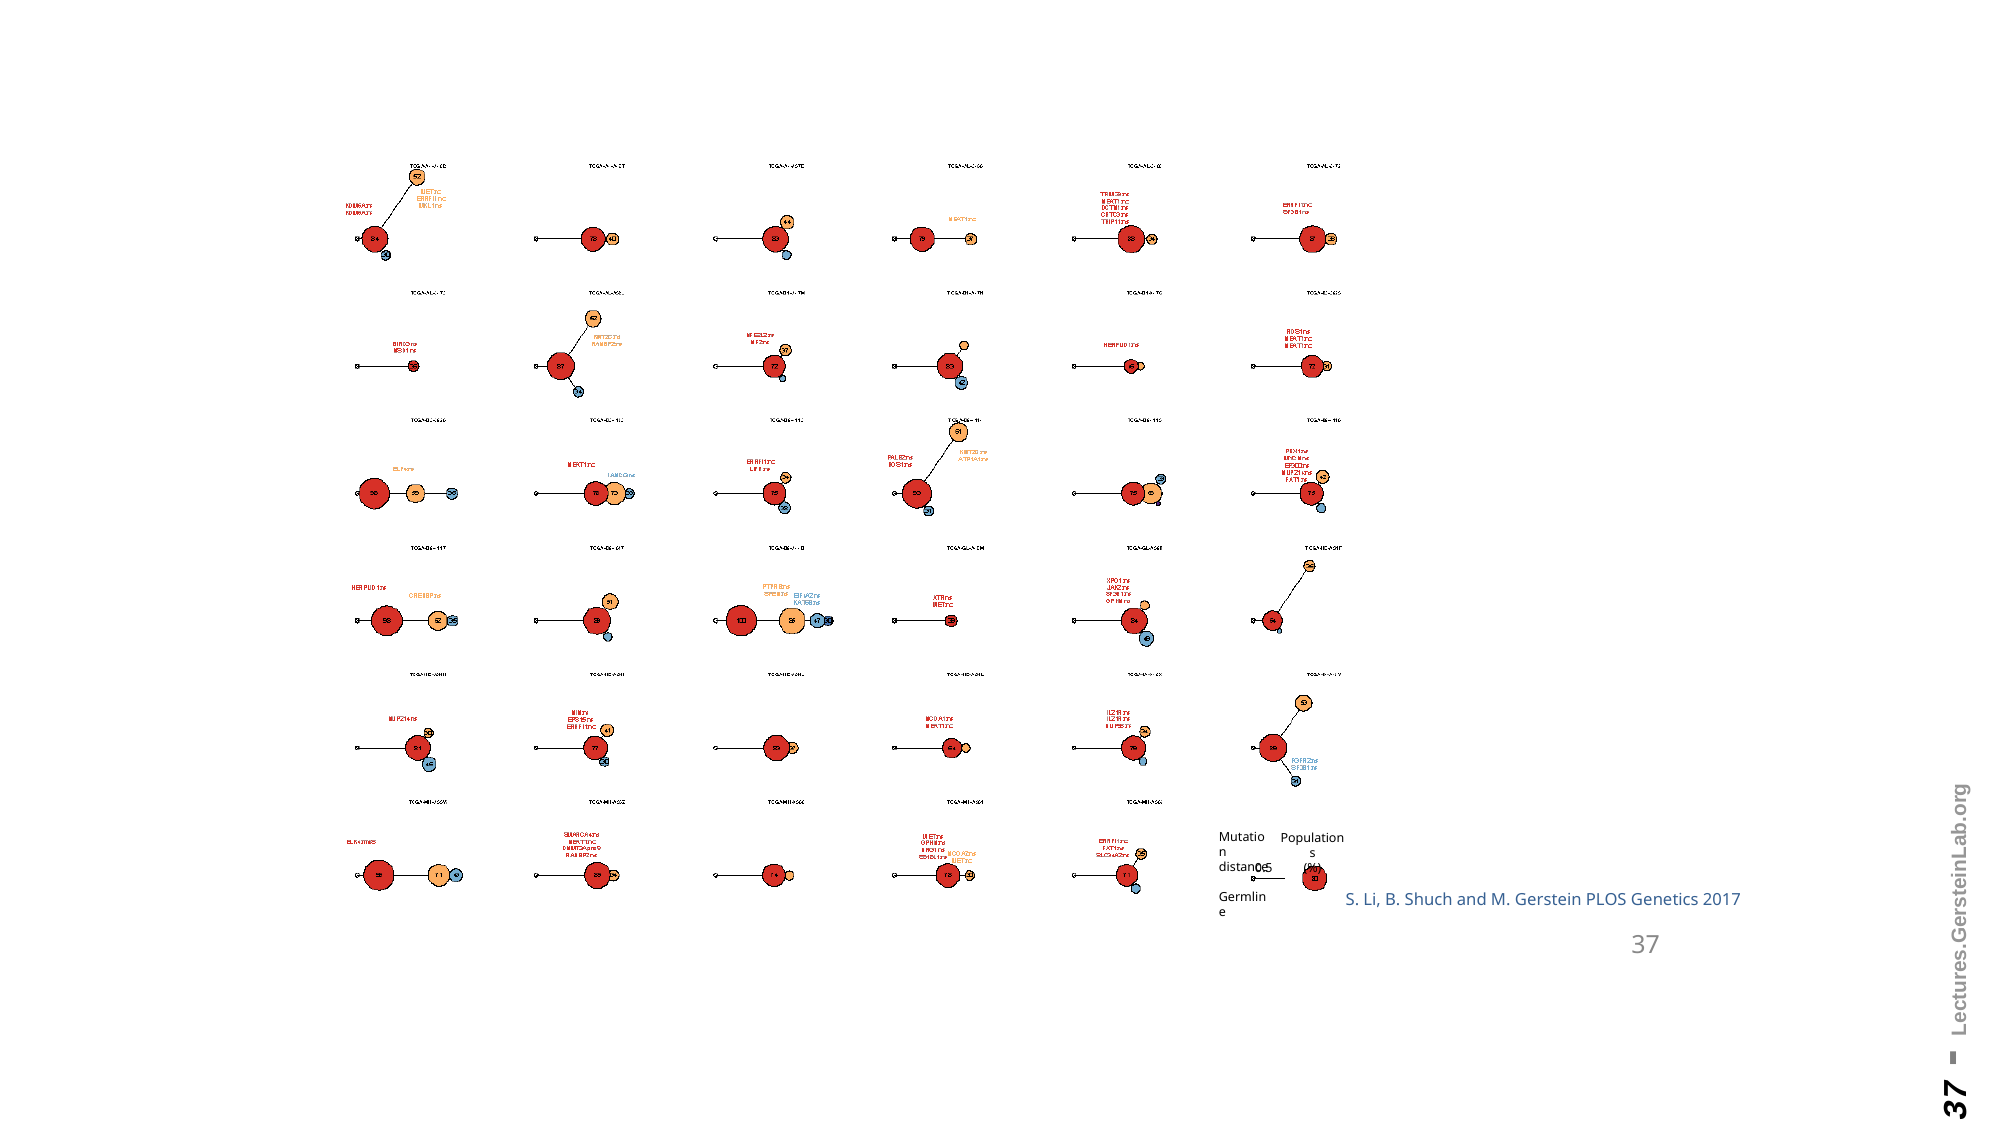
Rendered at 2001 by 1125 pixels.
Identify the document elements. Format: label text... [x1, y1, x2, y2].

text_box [338, 162, 1362, 946]
slide_number 37 [1325, 922, 1675, 968]
text_box S. Li, B. Shuch and M. Gerstein PLOS Genetics 2017 [1366, 881, 1762, 917]
